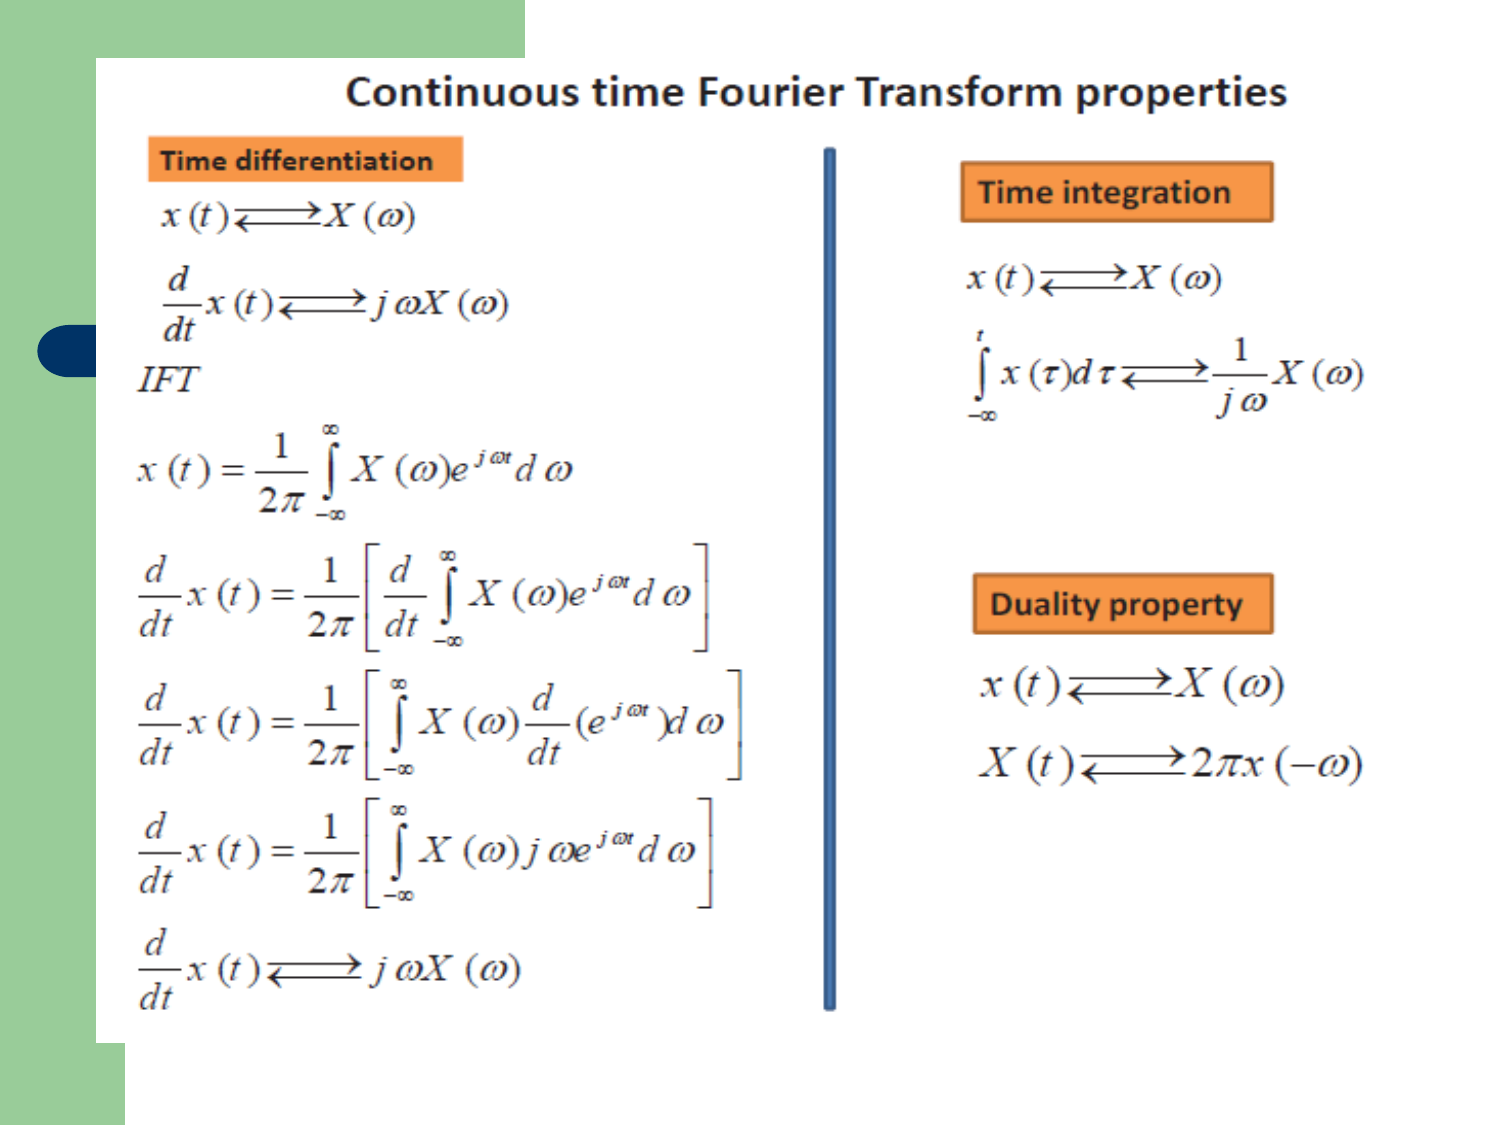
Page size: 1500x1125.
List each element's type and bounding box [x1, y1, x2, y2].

picture [95, 58, 1442, 1044]
